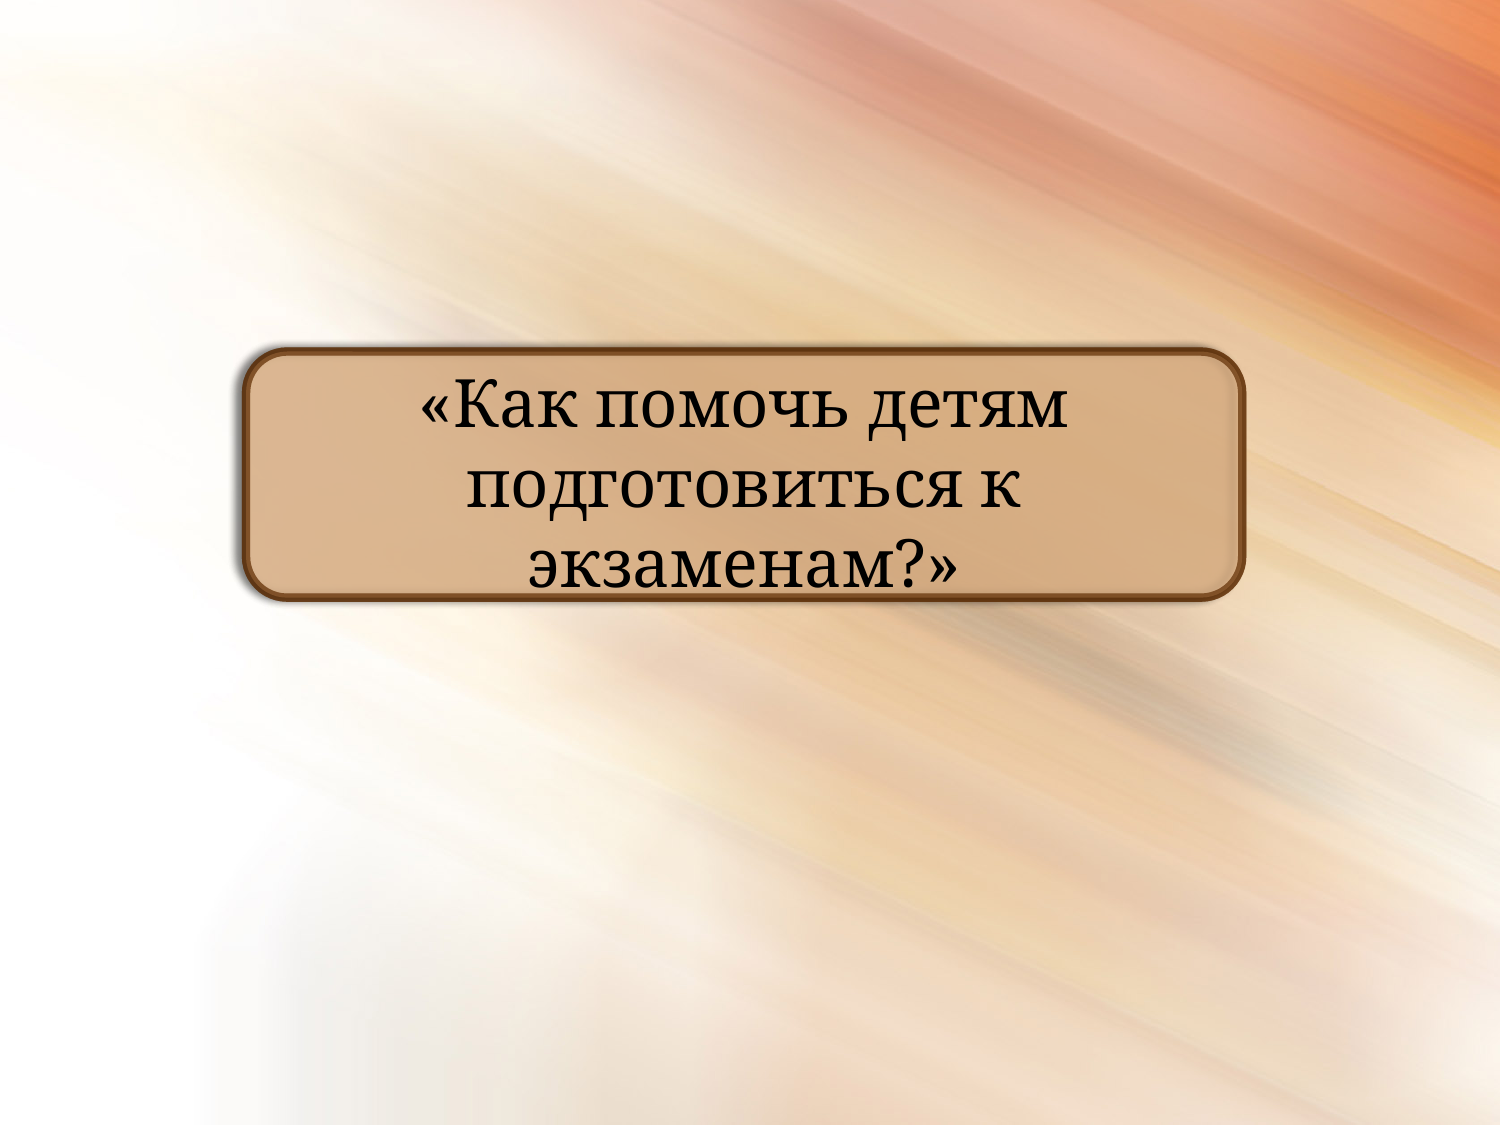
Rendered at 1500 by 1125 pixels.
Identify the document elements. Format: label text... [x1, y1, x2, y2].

title «Как помочь детям подготовиться к экзаменам?» [234, 351, 1255, 610]
picture [0, 0, 1500, 1125]
